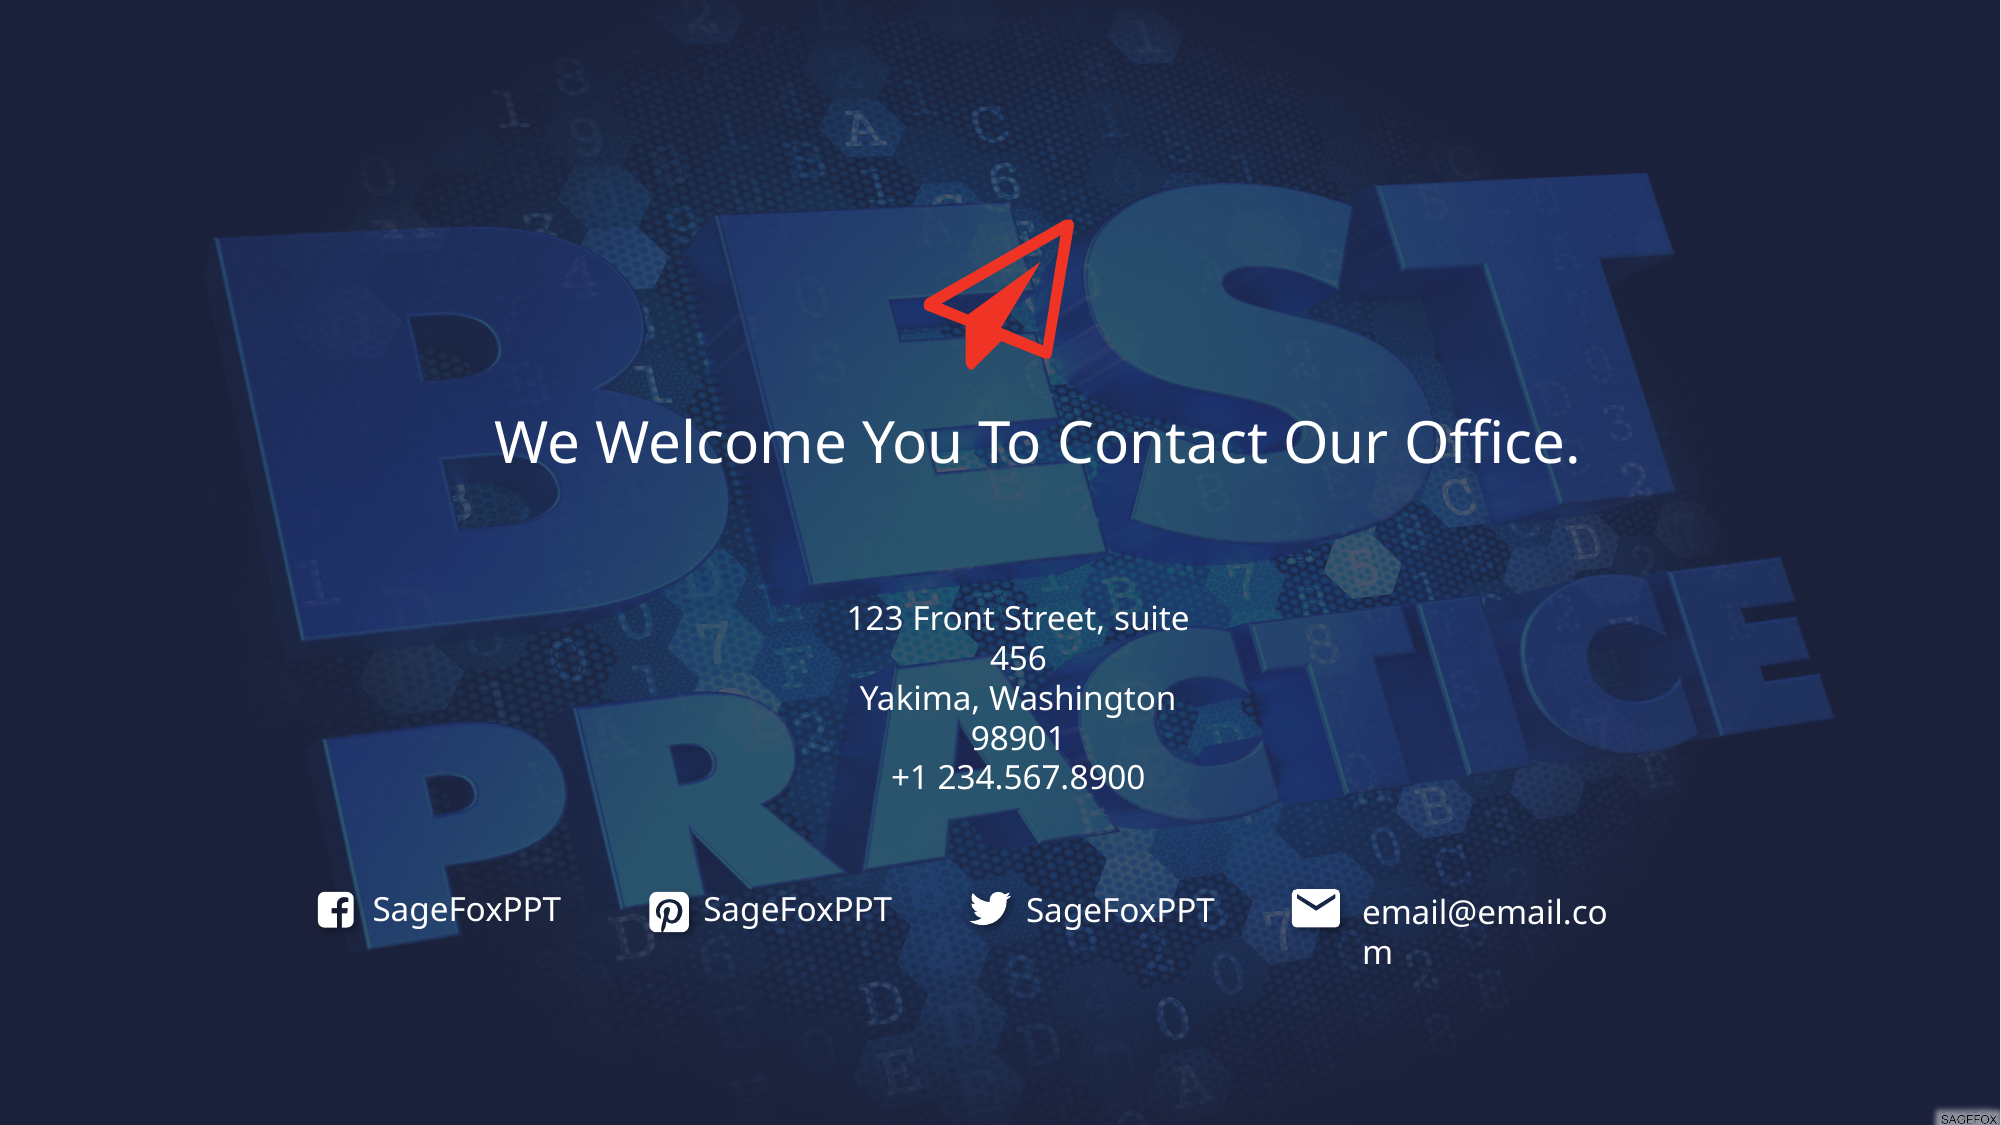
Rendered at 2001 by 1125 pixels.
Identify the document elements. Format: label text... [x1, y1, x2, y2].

text_box [317, 891, 354, 928]
text_box email@email.com [1347, 884, 1649, 979]
text_box [969, 891, 1011, 926]
text_box SageFoxPPT [1011, 881, 1252, 937]
text_box We Welcome You To Contact Our Office. [477, 398, 1598, 483]
text_box [649, 891, 688, 933]
picture [1938, 1114, 1999, 1125]
text_box [1291, 889, 1340, 928]
text_box SageFoxPPT [688, 880, 929, 936]
text_box SageFoxPPT [357, 880, 598, 936]
text_box [923, 219, 1074, 370]
text_box 123 Front Street, suite 456 Yakima, Washington 98901 +1 234.567.8900 [808, 589, 1229, 804]
